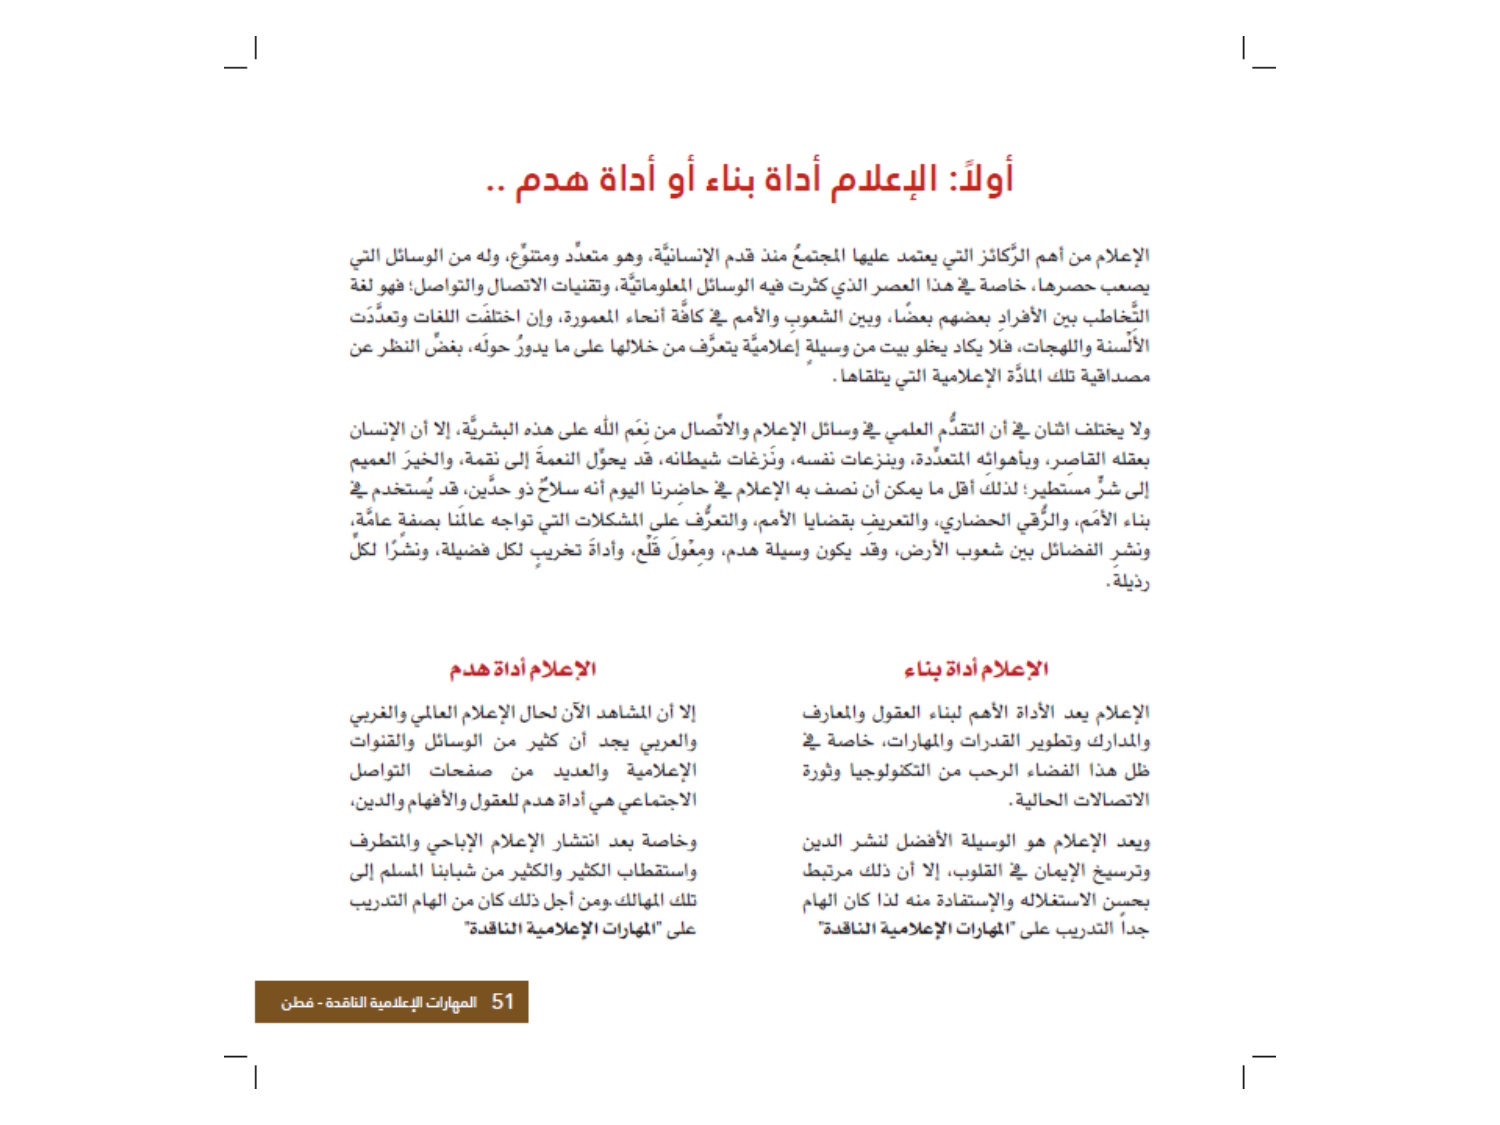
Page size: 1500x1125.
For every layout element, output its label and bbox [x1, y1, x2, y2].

picture [223, 36, 1276, 1089]
